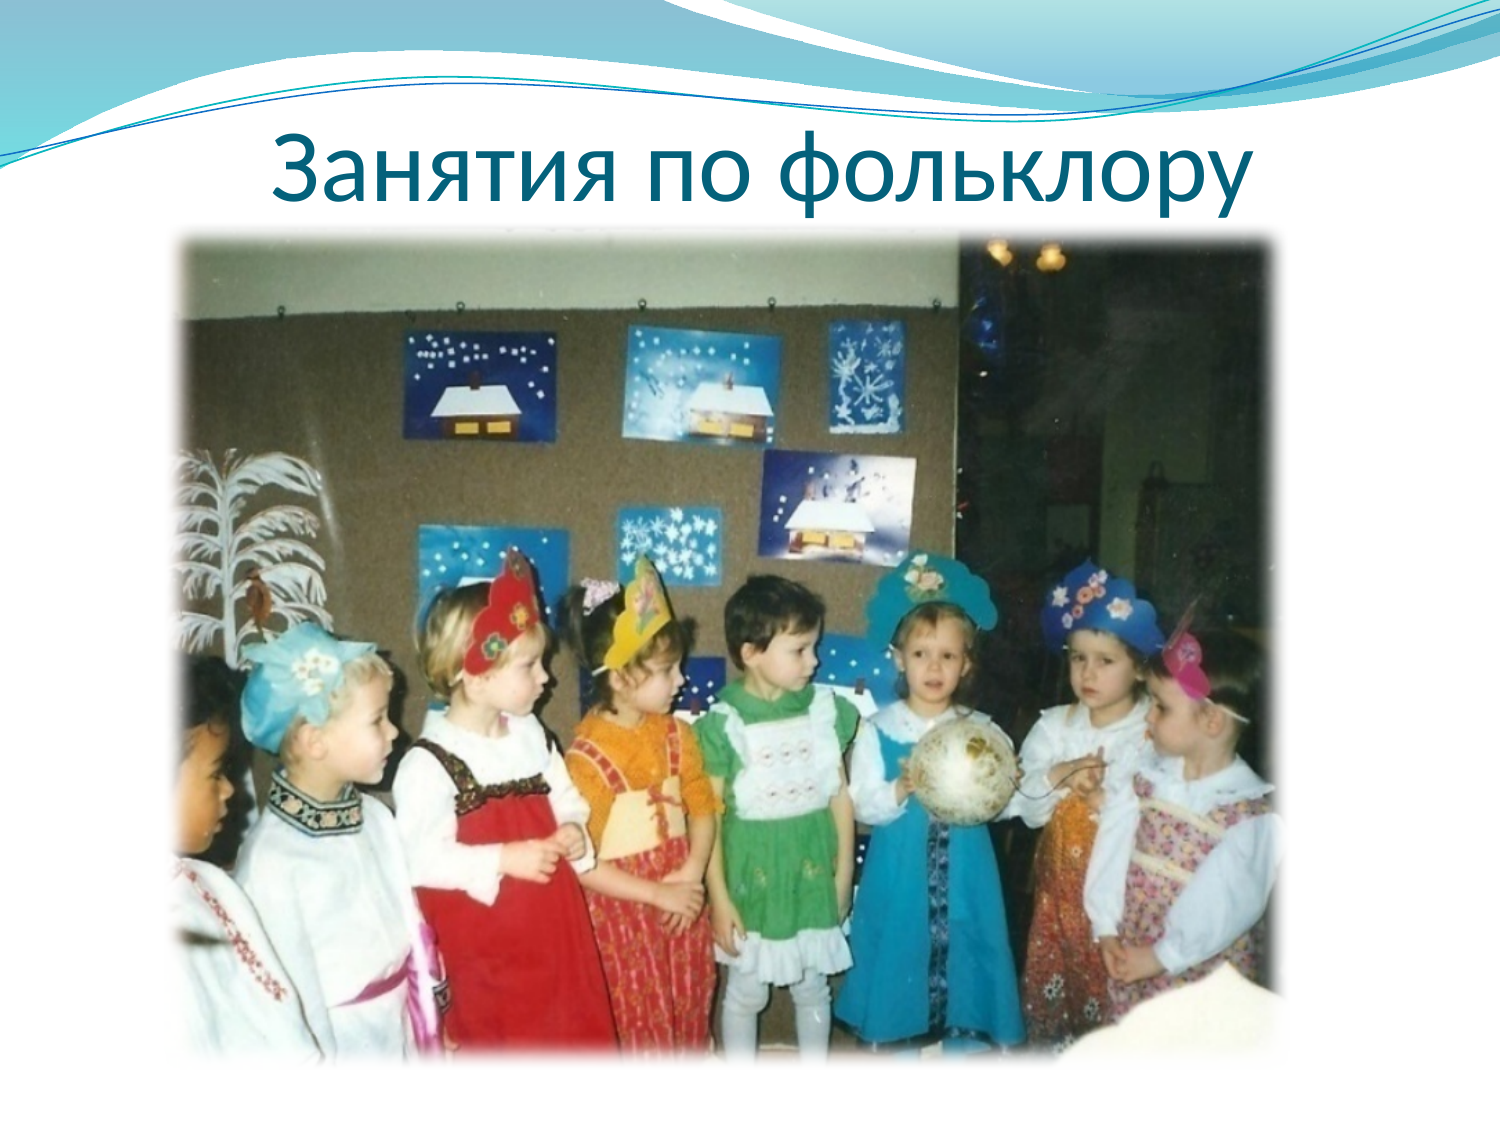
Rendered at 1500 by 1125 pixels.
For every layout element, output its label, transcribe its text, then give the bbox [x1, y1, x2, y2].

picture [163, 222, 1290, 1070]
title Занятия по фольклору [82, 35, 1445, 223]
